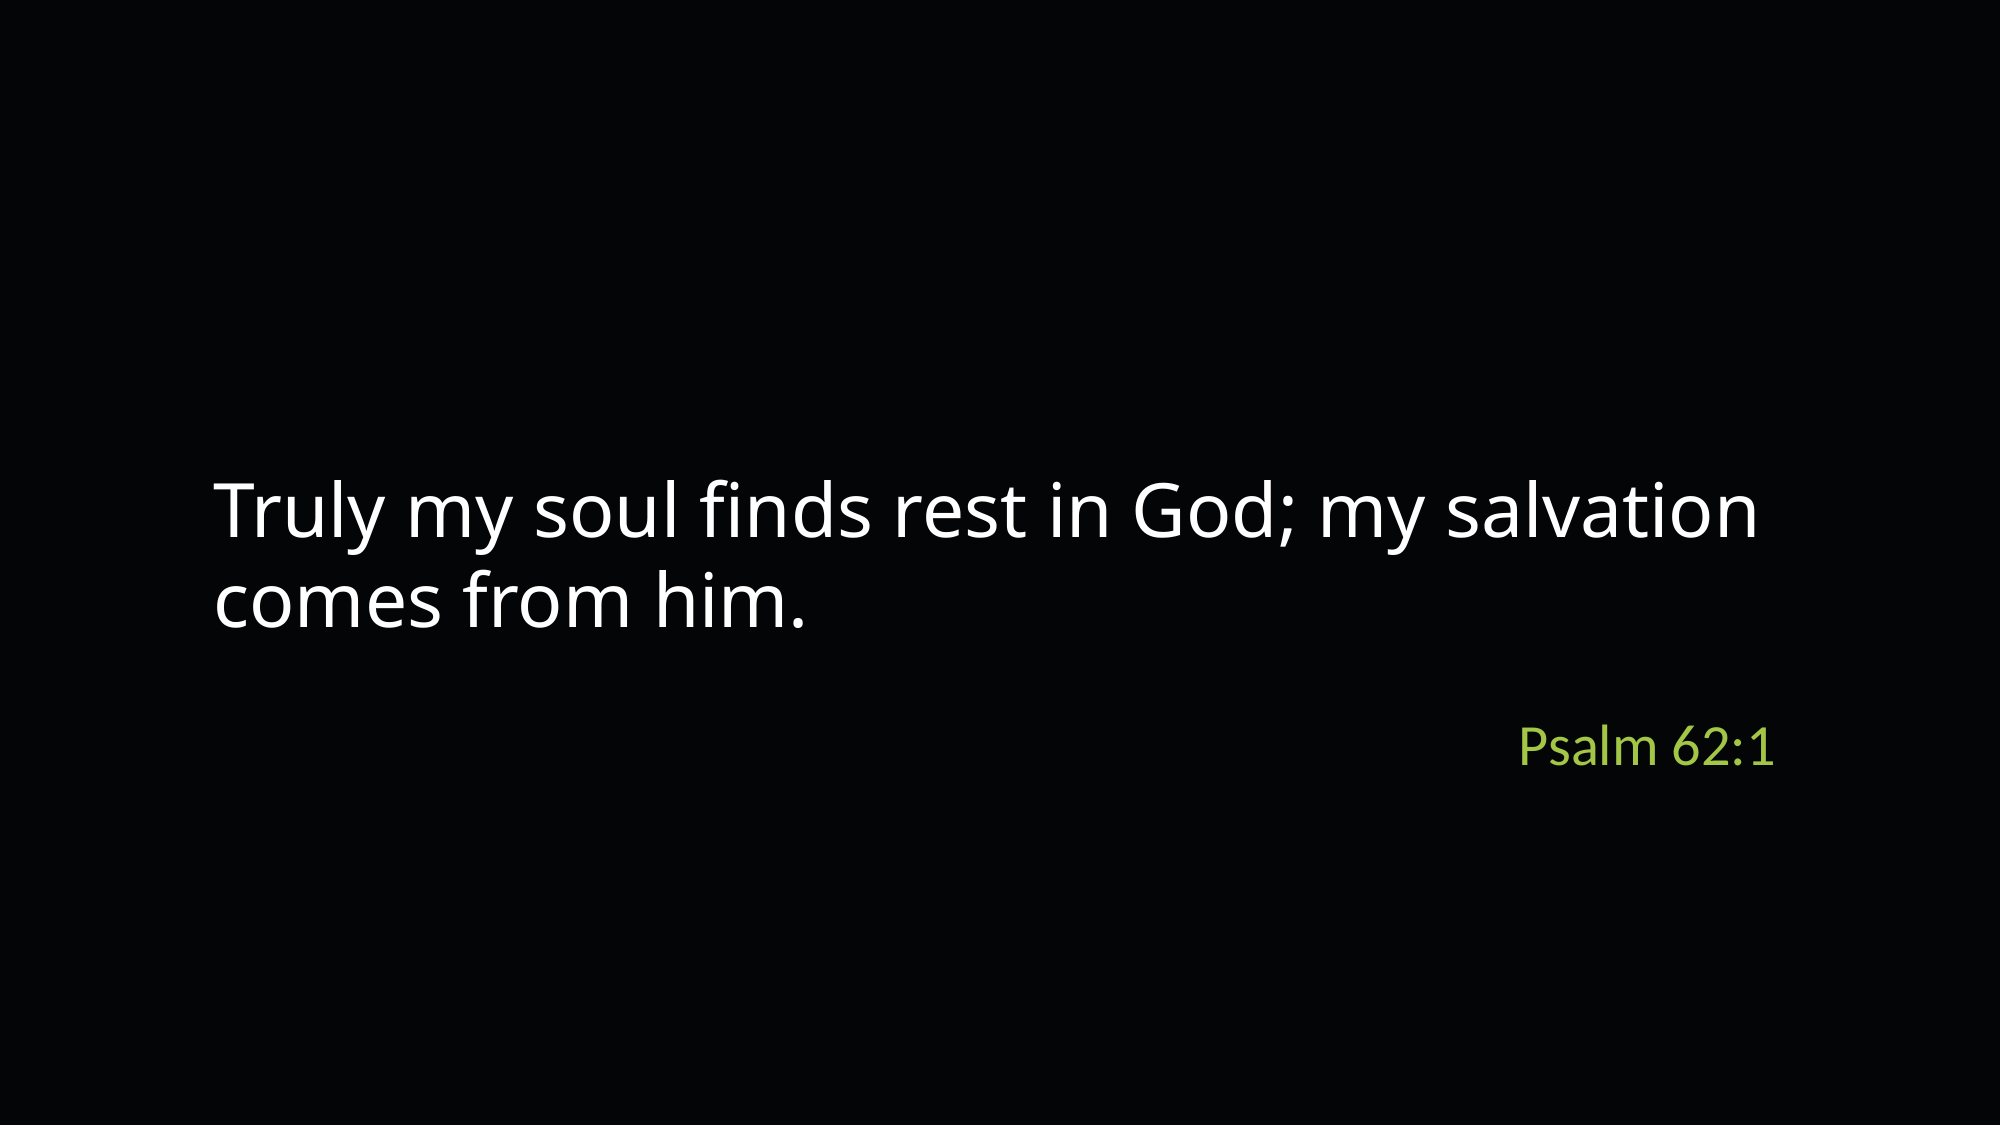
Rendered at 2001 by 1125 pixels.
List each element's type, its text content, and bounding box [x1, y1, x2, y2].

subtitle Truly my soul finds rest in God; my salvation comes from him. [198, 454, 1802, 671]
text_box Psalm 62:1 [1504, 700, 1812, 785]
